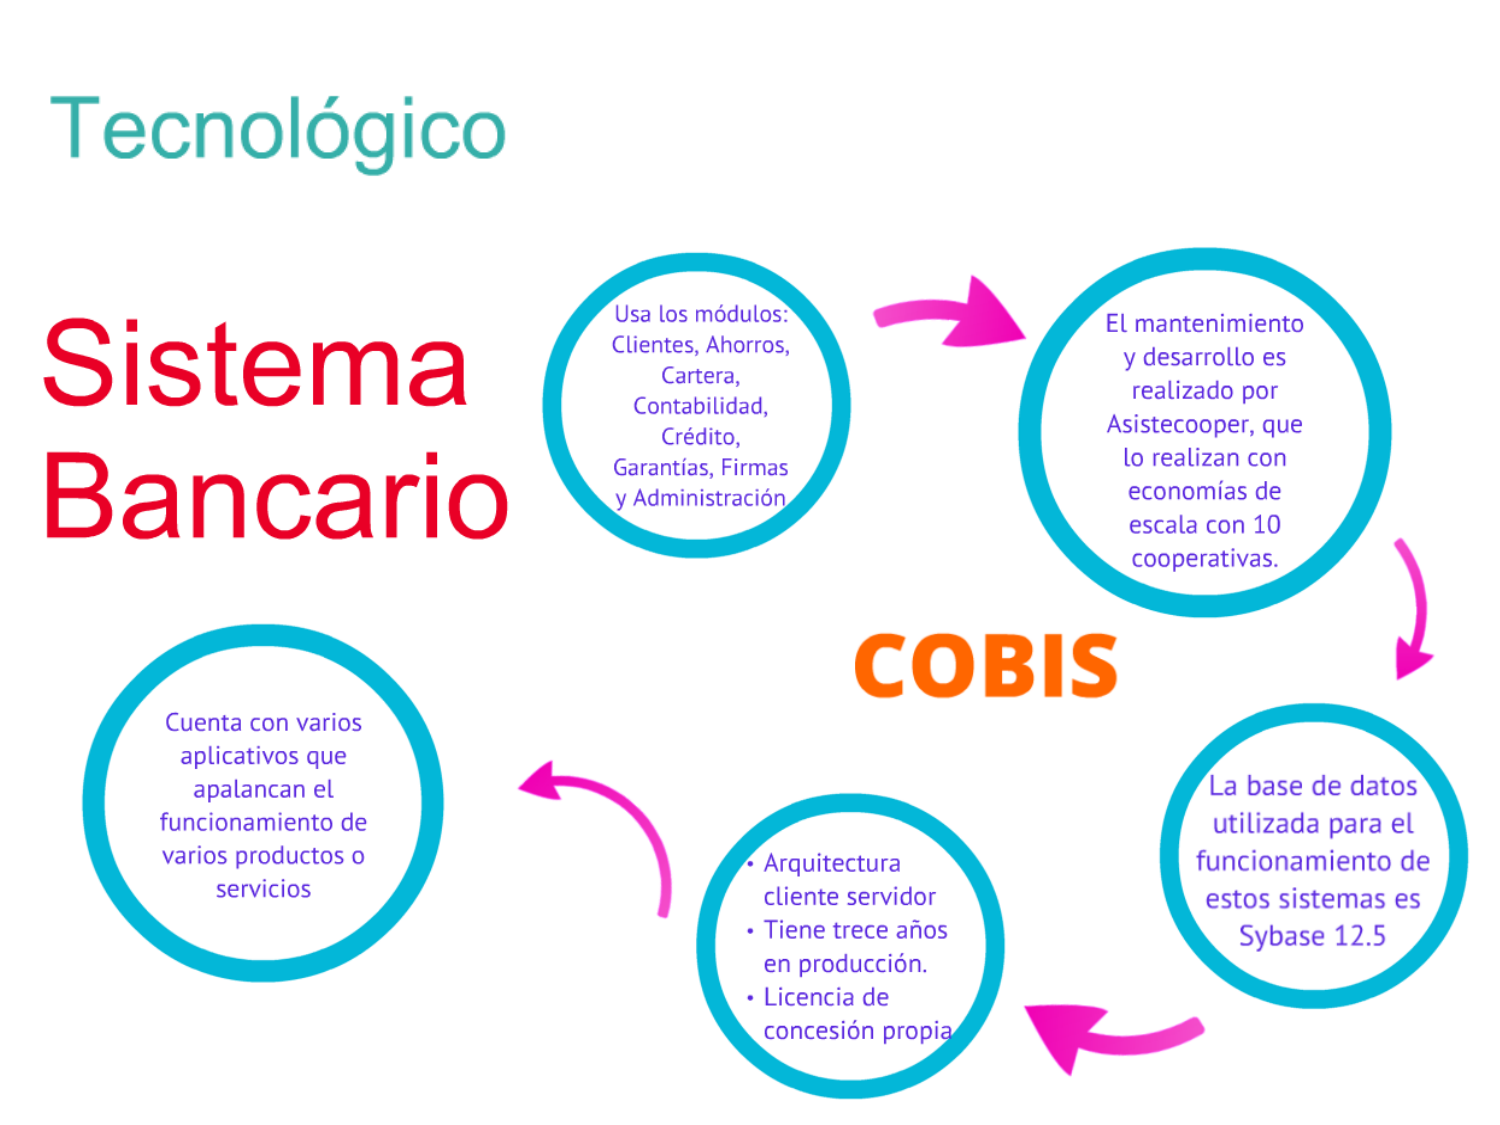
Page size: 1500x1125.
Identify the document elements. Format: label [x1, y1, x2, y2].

picture [34, 58, 540, 188]
picture [0, 234, 1500, 1125]
